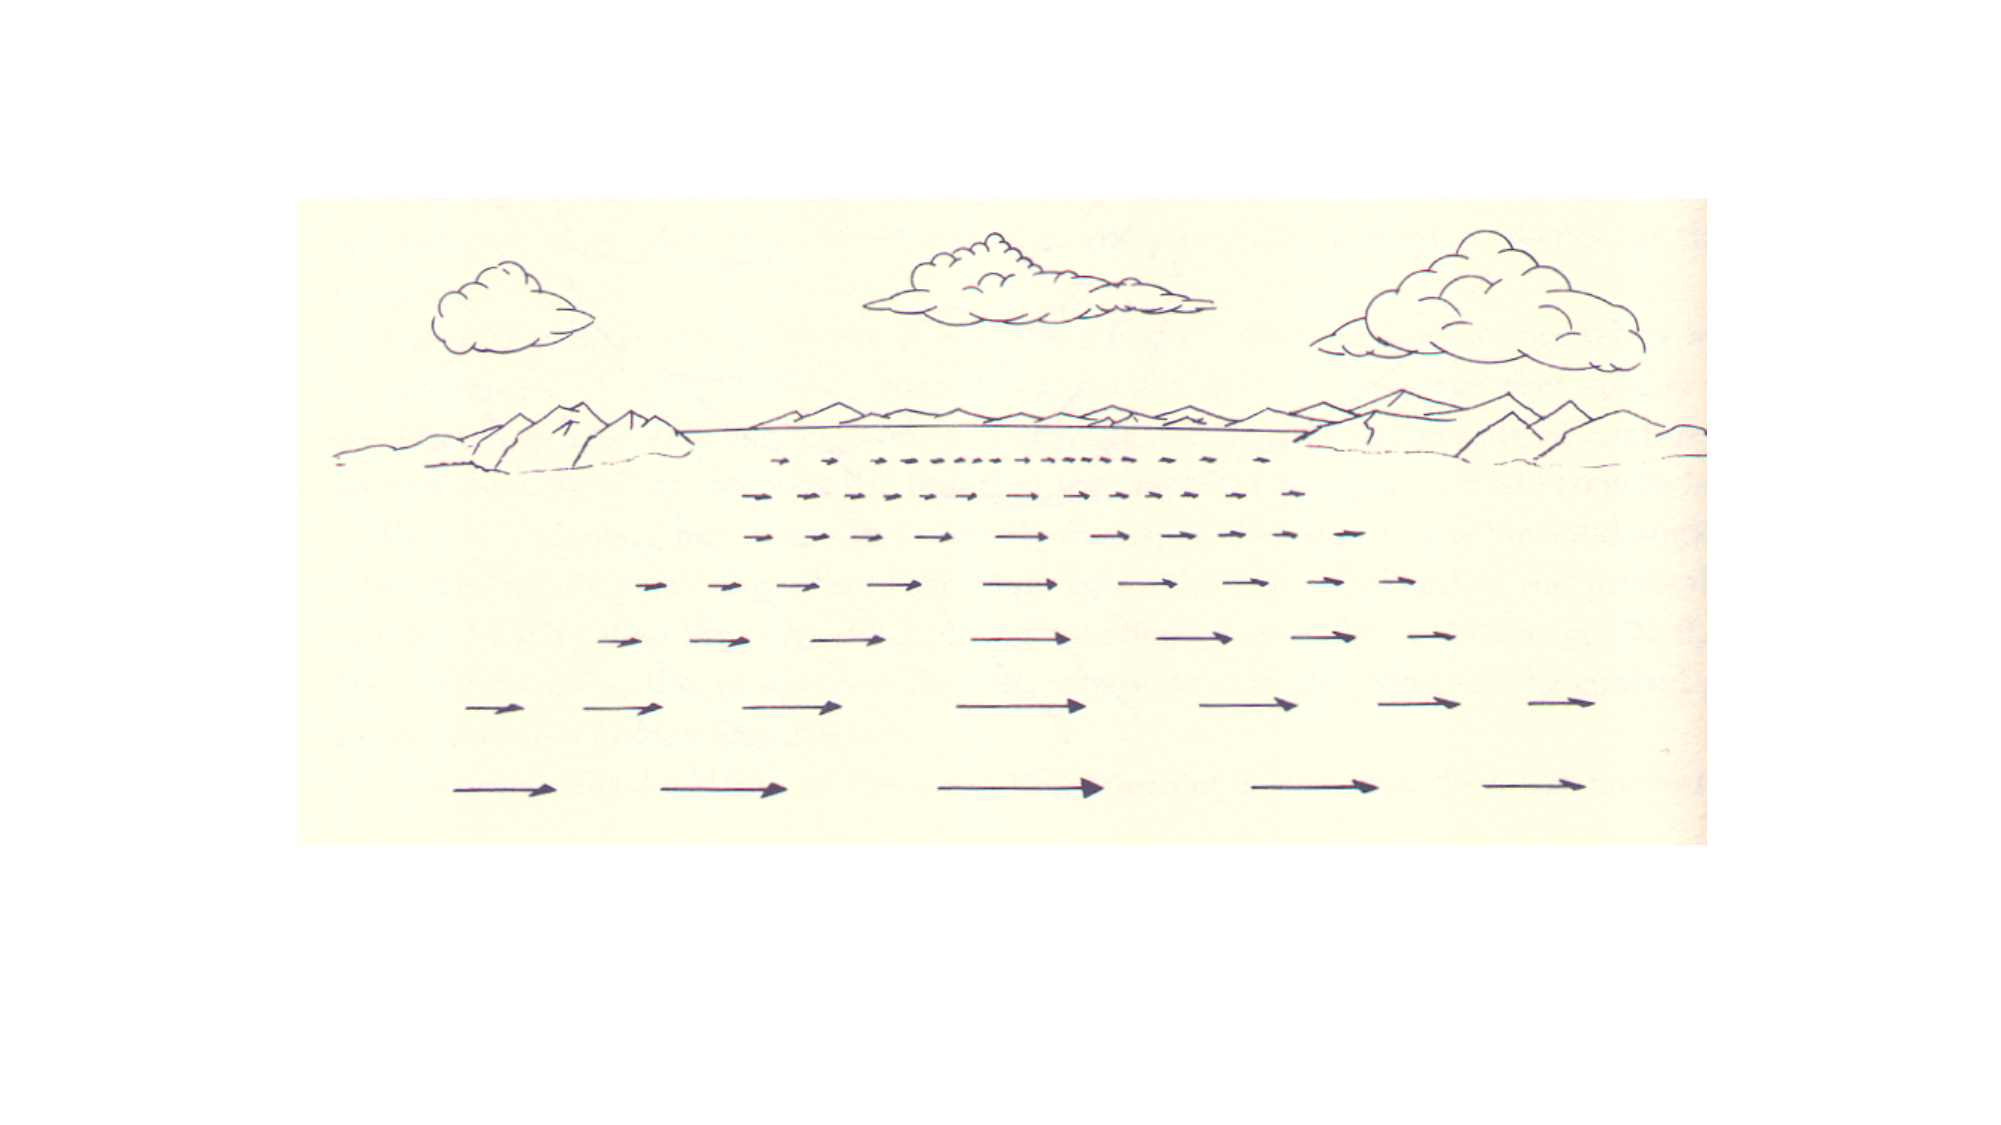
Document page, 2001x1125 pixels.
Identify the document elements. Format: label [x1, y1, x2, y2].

picture [297, 198, 1707, 845]
